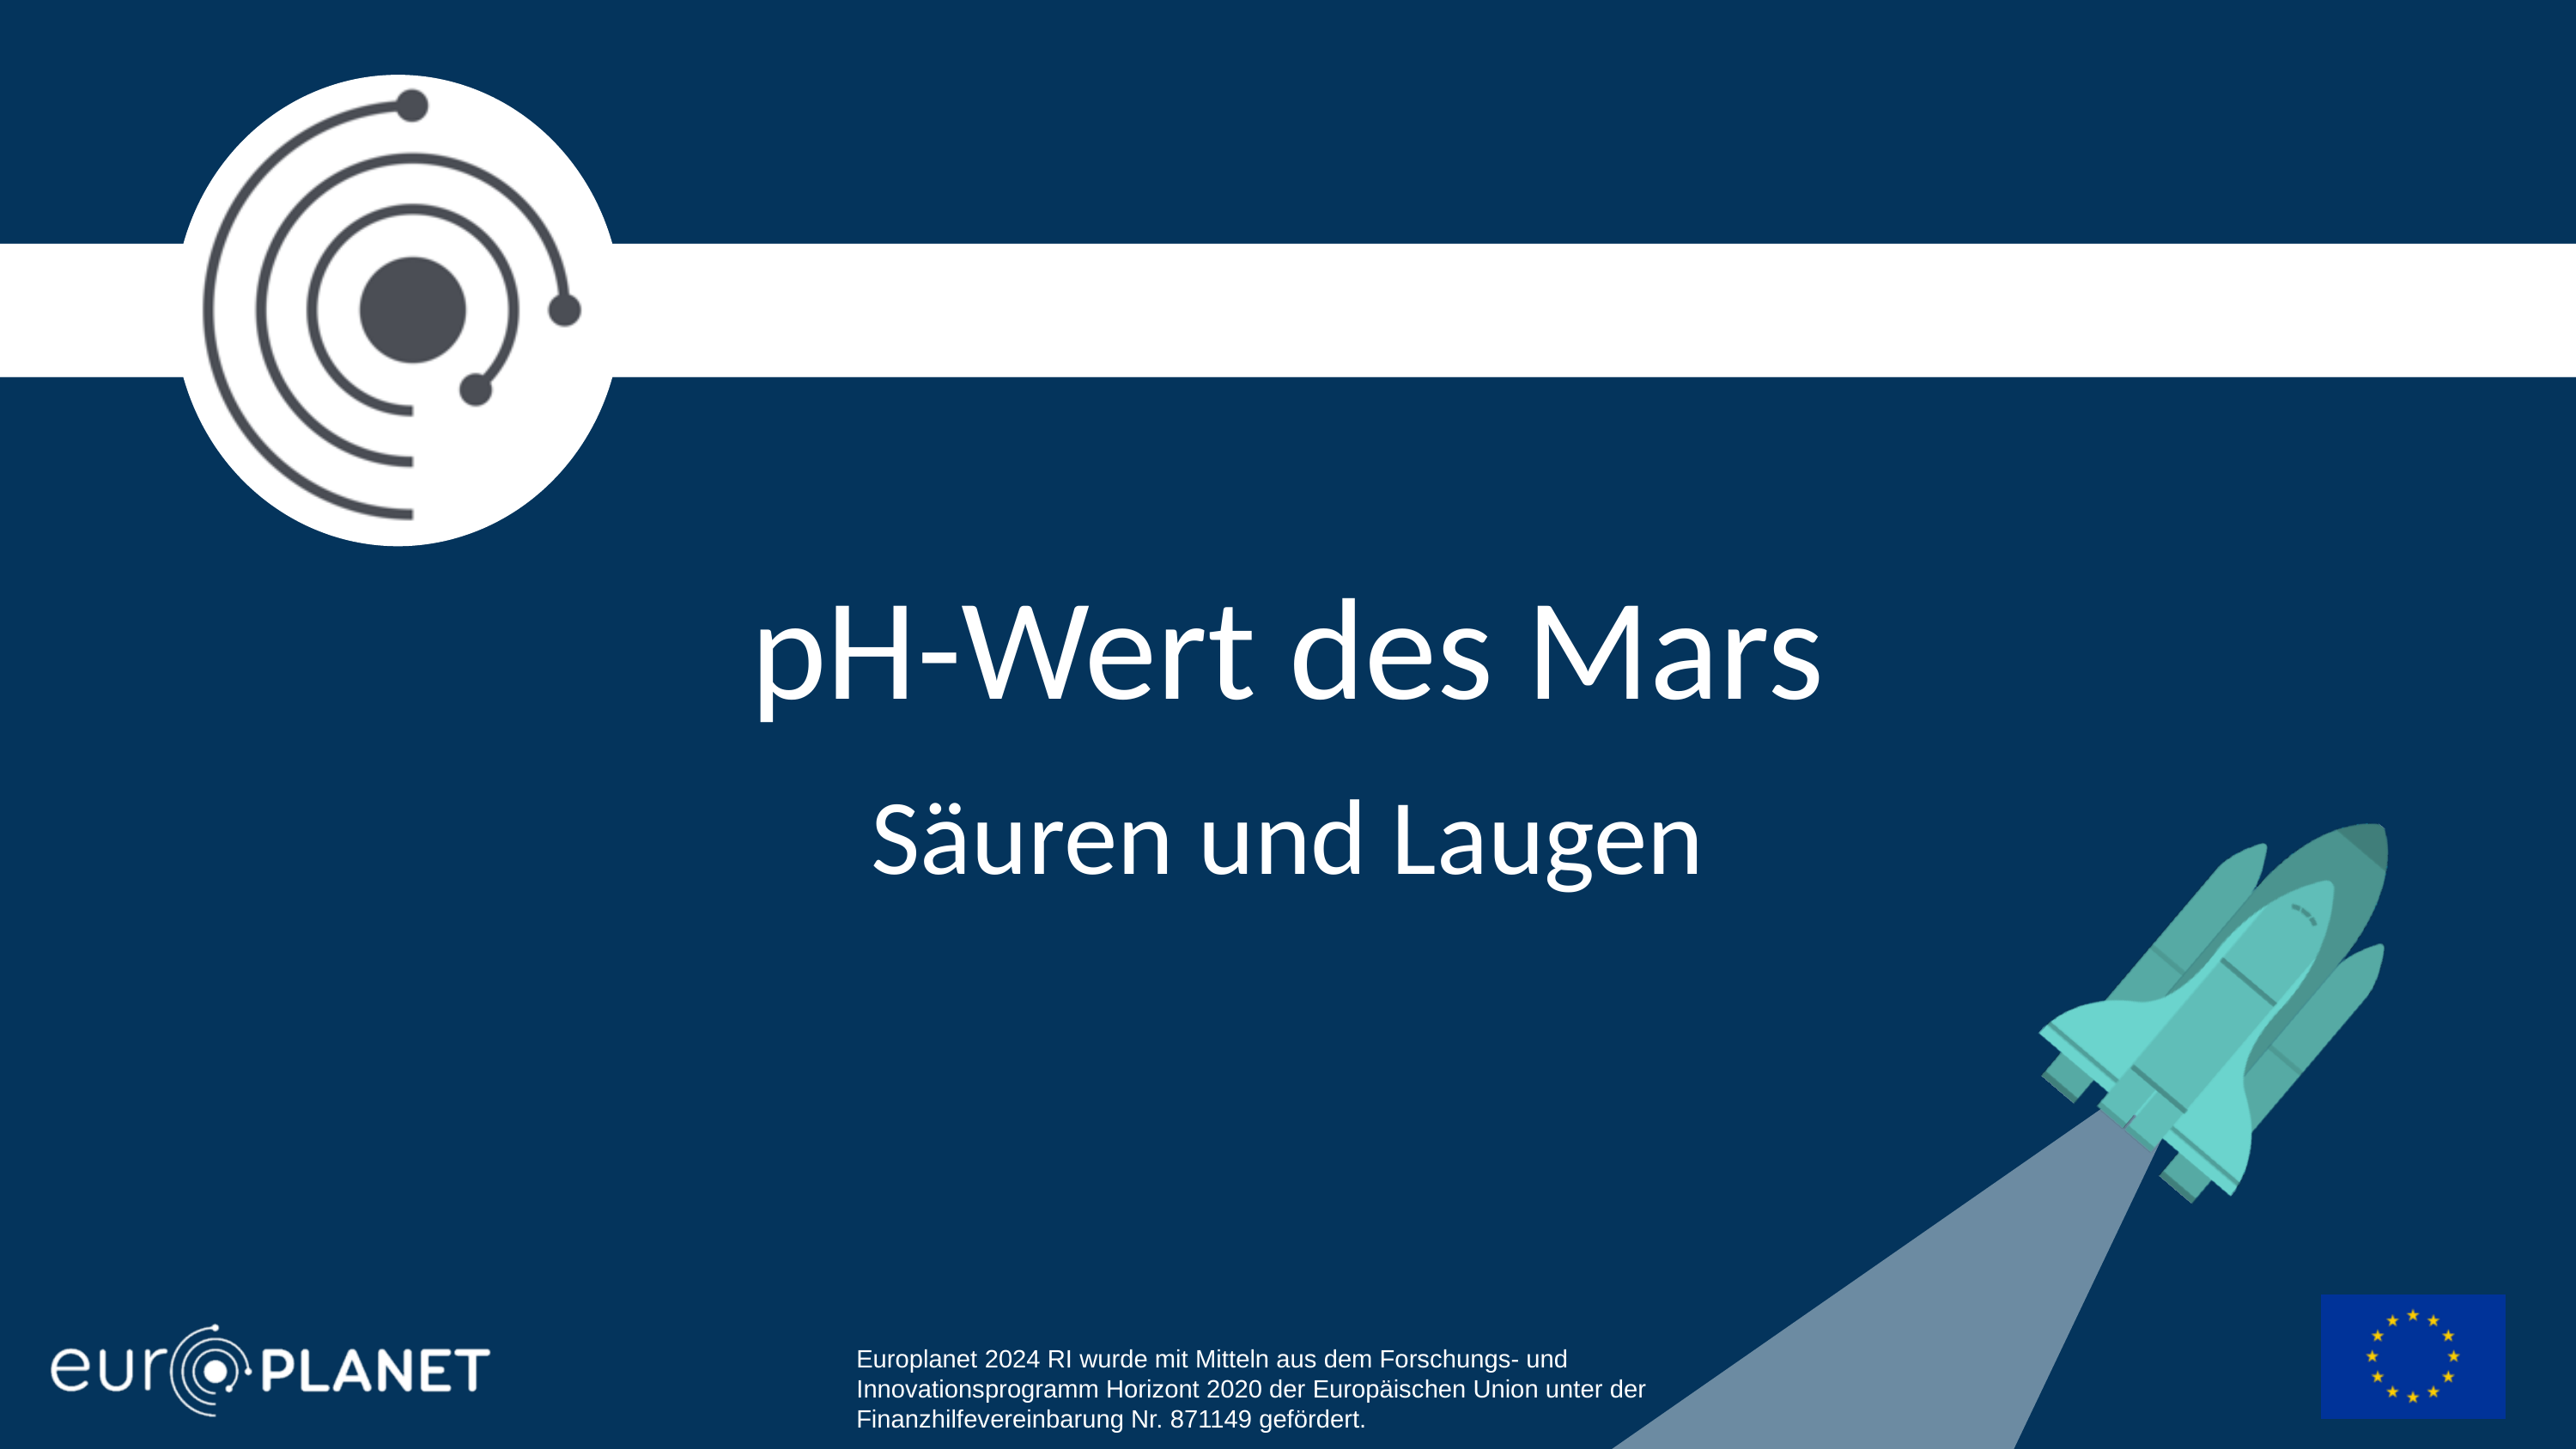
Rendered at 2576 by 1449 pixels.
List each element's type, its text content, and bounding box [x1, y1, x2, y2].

picture [2020, 744, 2476, 1219]
text_box [0, 243, 169, 378]
title pH-Wert des Mars [723, 585, 1853, 760]
picture [2320, 1294, 2506, 1419]
text_box Säuren und Laugen [415, 760, 2161, 902]
text_box [1612, 1117, 2136, 1449]
text_box [626, 243, 2576, 378]
text_box Europlanet 2024 RI wurde mit Mitteln aus dem Forschungs- und Innovationsprogramm Horizont 2020 der Europäischen Union unter der Finanzhilfevereinbarung Nr. 871149 gefördert. [843, 1337, 1733, 1440]
picture [173, 74, 623, 547]
picture [27, 1303, 515, 1449]
